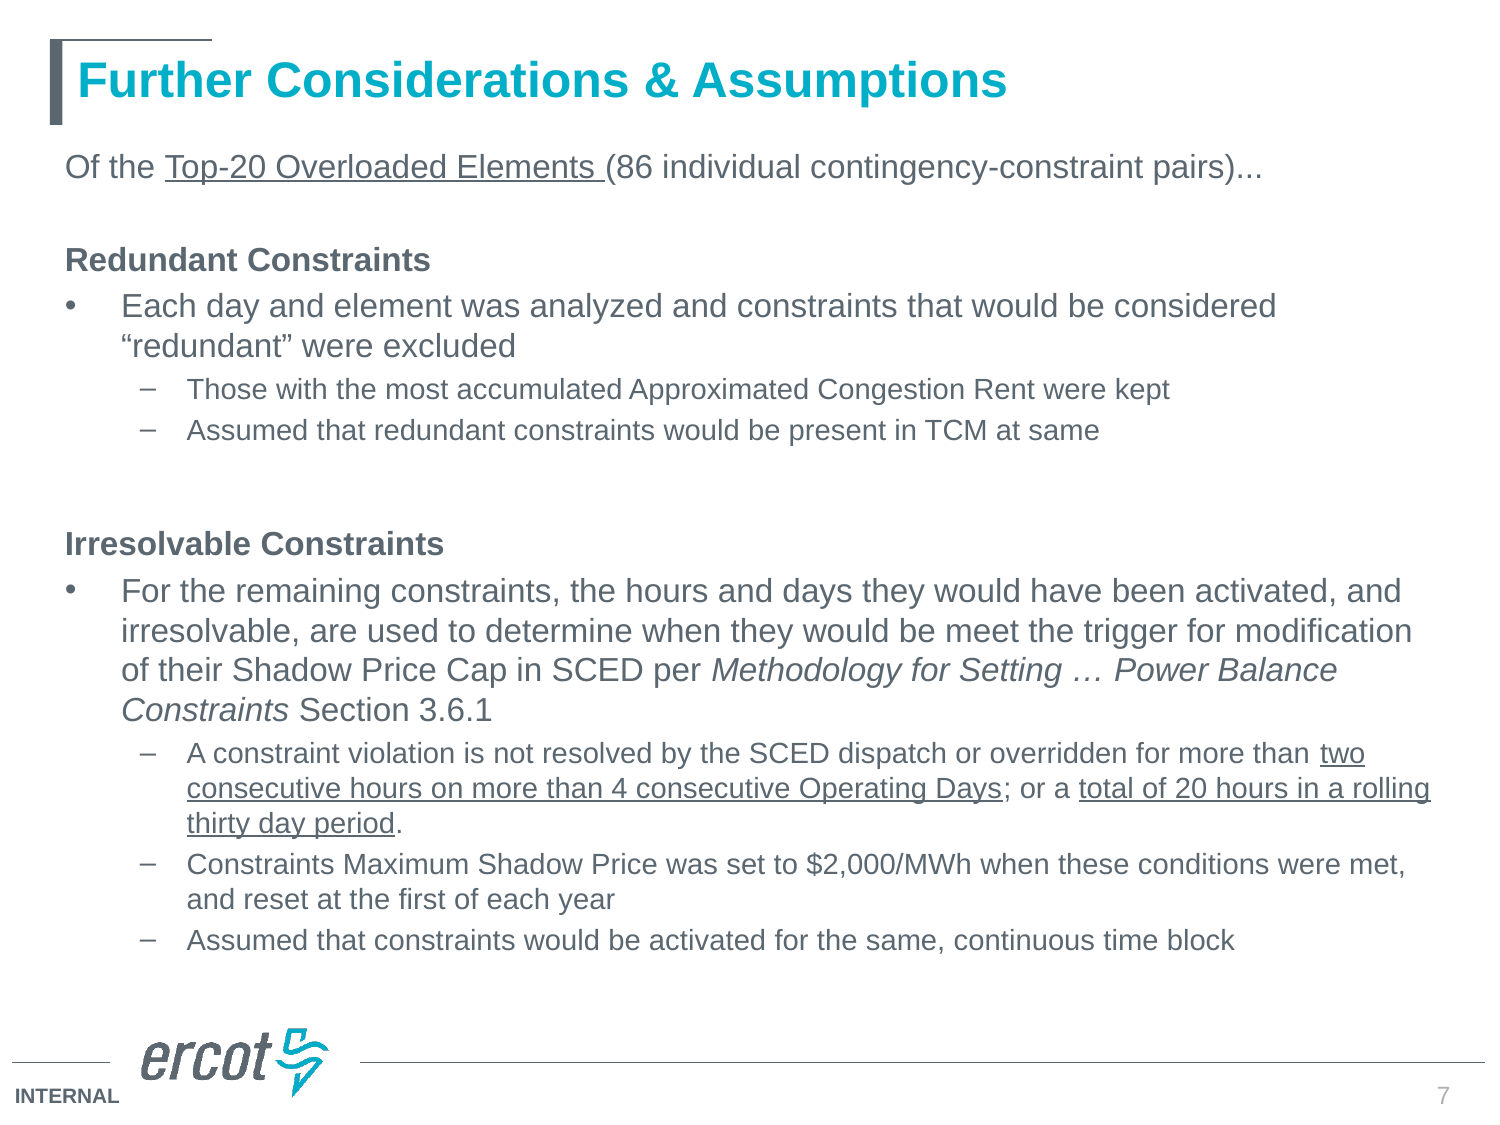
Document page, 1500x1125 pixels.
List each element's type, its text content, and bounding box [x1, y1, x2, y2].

slide_number 7 [1400, 1076, 1488, 1113]
picture [137, 1025, 332, 1100]
title Further Considerations & Assumptions [62, 39, 1450, 125]
list Of the Top-20 Overloaded Elements (86 individual contingency-constraint pairs)... Redundant Constraints Each day and element was analyzed and constraints that would be considered “redundant” were excluded Those with the most accumulated Approximated Congestion Rent were kept Assumed that redundant constraints would be present in TCM at same Irresolvable Constraints For the remaining constraints, the hours and days they would have been activated, and irresolvable, are used to determine when they would be meet the trigger for modification of their Shadow Price Cap in SCED per Methodology for Setting … Power Balance Constraints Section 3.6.1 A constraint violation is not resolved by the SCED dispatch or overridden for more than two consecutive hours on more than 4 consecutive Operating Days; or a total of 20 hours in a rolling thirty day period. Constraints Maximum Shadow Price was set to $2,000/MWh when these conditions were met, and reset at the first of each year Assumed that constraints would be activated for the same, continuous time block [50, 137, 1450, 1025]
